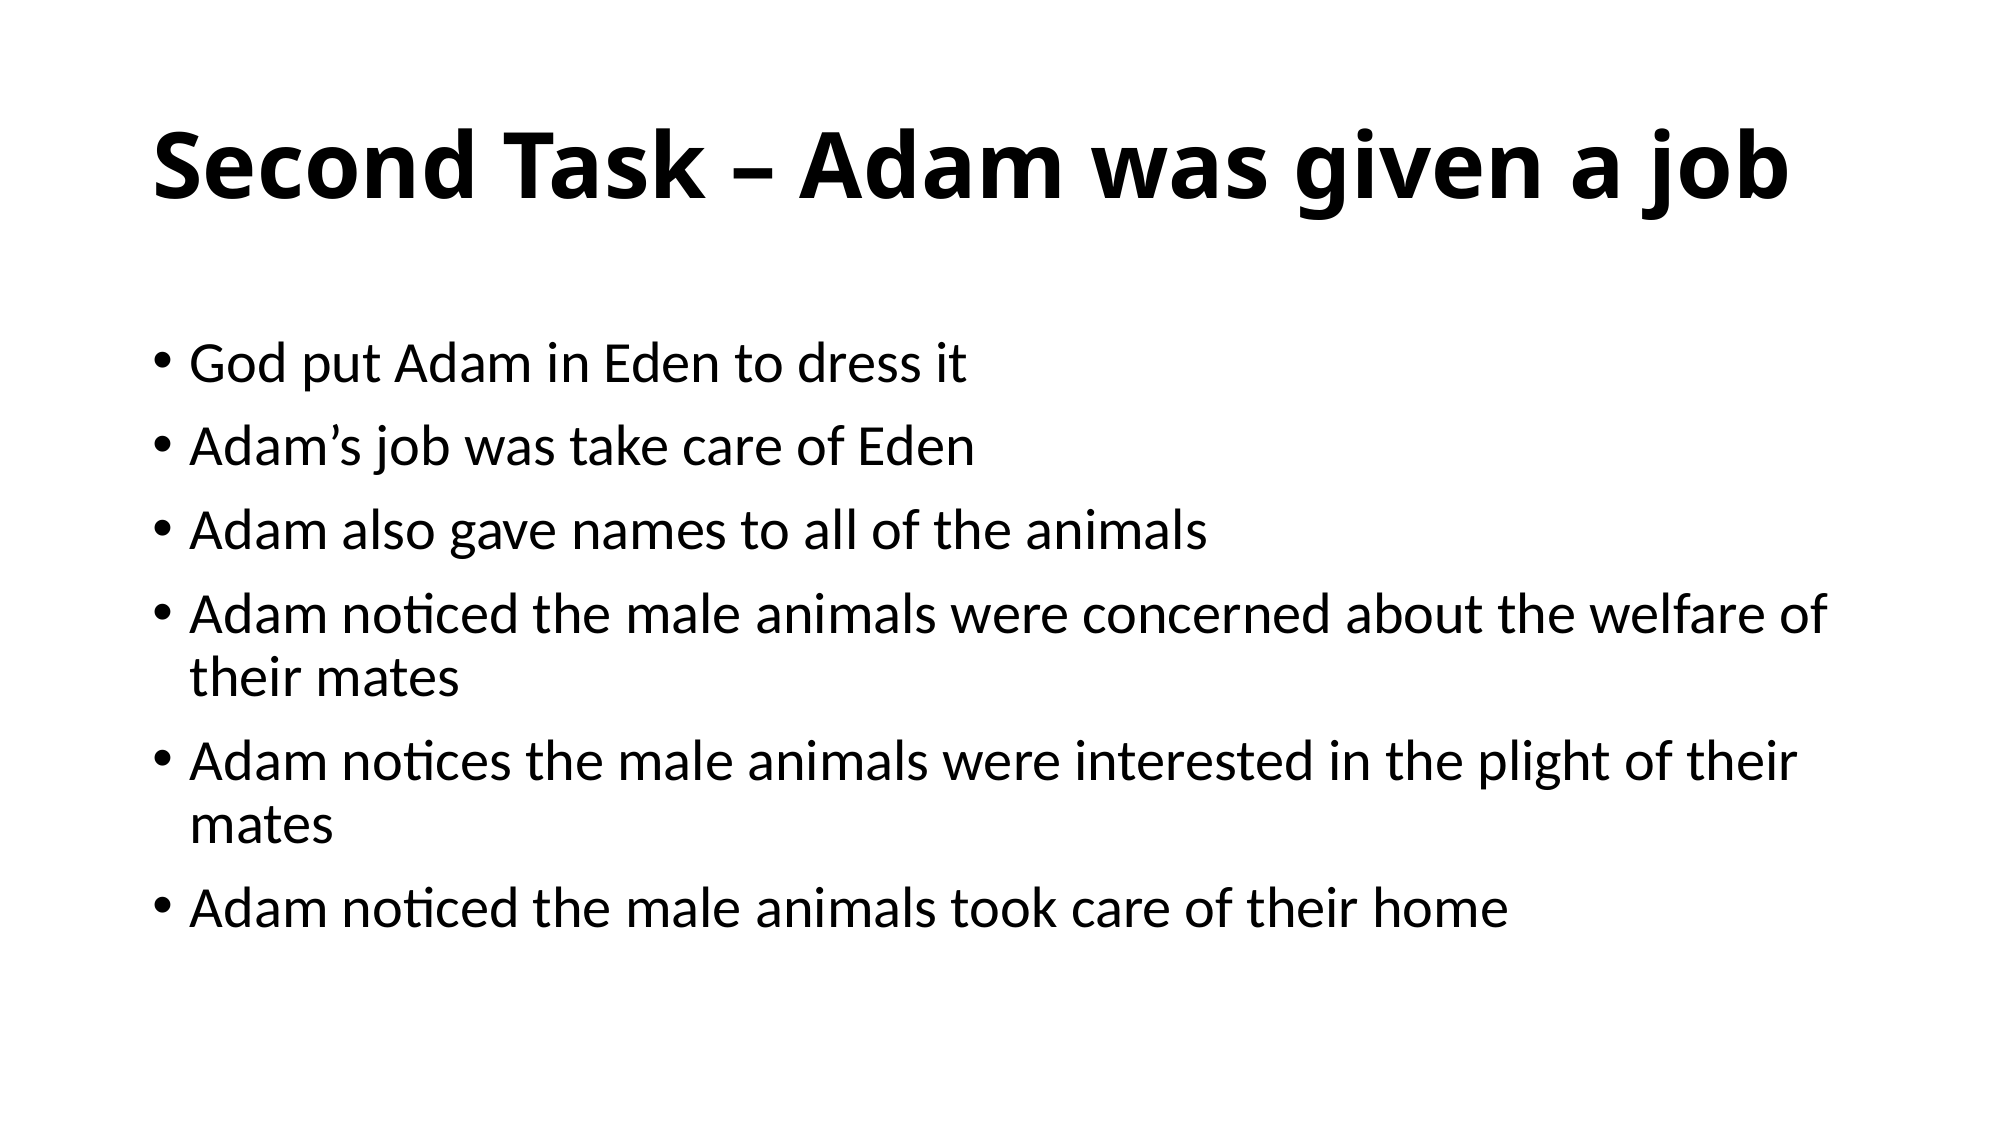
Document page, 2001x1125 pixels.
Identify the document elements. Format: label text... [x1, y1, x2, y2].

title Second Task – Adam was given a job [137, 59, 1863, 278]
list God put Adam in Eden to dress it Adam’s job was take care of Eden Adam also gave names to all of the animals Adam noticed the male animals were concerned about the welfare of their mates Adam notices the male animals were interested in the plight of their mates Adam noticed the male animals took care of their home [137, 324, 1863, 1039]
